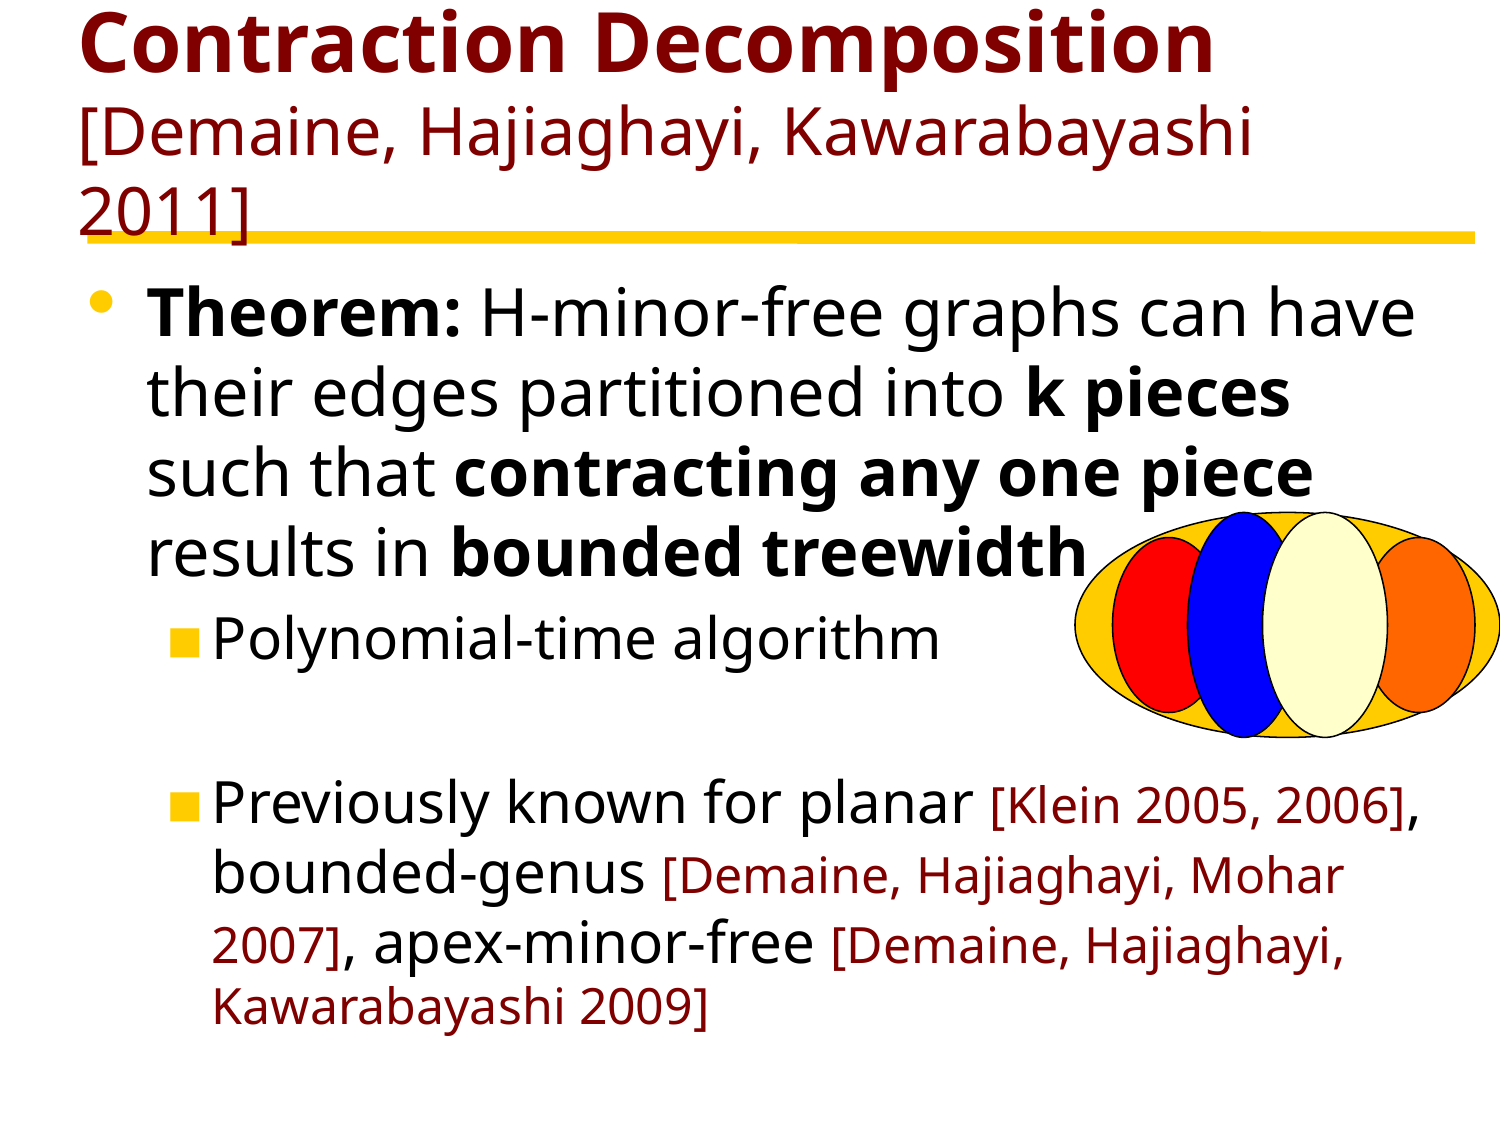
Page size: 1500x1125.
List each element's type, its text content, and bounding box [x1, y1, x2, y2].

text_box [1112, 537, 1200, 713]
text_box [1262, 512, 1388, 738]
text_box [1187, 512, 1282, 738]
text_box [1378, 537, 1476, 713]
text_box [1343, 516, 1421, 563]
text_box [1253, 512, 1314, 541]
text_box [1343, 687, 1420, 734]
list Theorem: H-minor-free graphs can have their edges partitioned into k pieces such that contracting any one piece results in bounded treewidth Polynomial-time algorithm Previously known for planar [Klein 2005, 2006], bounded-genus [Demaine, Hajiaghayi, Mohar 2007], apex-minor-free [Demaine, Hajiaghayi, Kawarabayashi 2009] [75, 262, 1500, 1125]
title Contraction Decomposition [Demaine, Hajiaghayi, Kawarabayashi 2011] [62, 24, 1426, 213]
text_box [1074, 517, 1226, 733]
text_box [1253, 709, 1315, 738]
text_box [1452, 553, 1500, 697]
